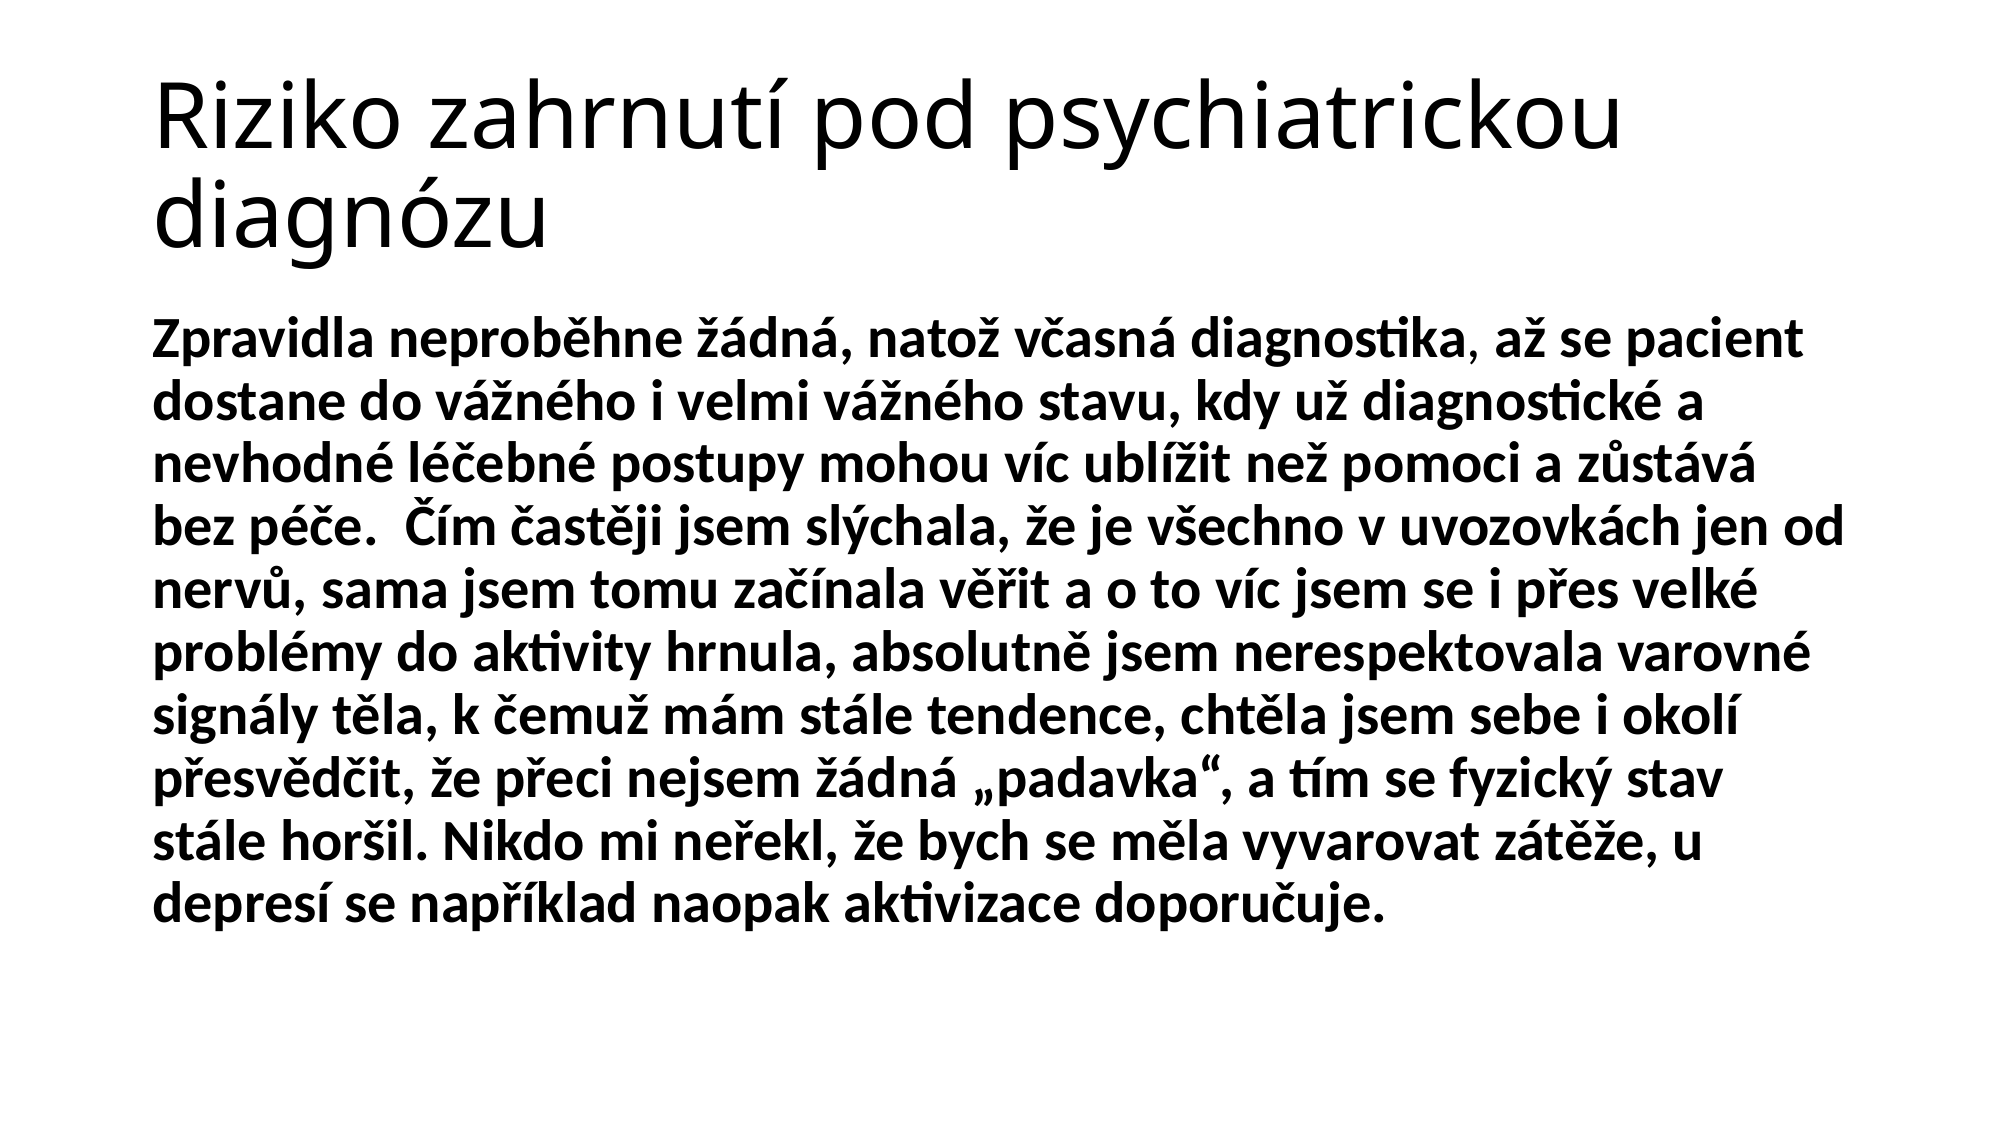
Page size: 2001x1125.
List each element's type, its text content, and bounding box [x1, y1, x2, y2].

title Riziko zahrnutí pod psychiatrickou diagnózu [137, 59, 1863, 278]
list Zpravidla neproběhne žádná, natož včasná diagnostika, až se pacient dostane do vážného i velmi vážného stavu, kdy už diagnostické a nevhodné léčebné postupy mohou víc ublížit než pomoci a zůstává bez péče. Čím častěji jsem slýchala, že je všechno v uvozovkách jen od nervů, sama jsem tomu začínala věřit a o to víc jsem se i přes velké problémy do aktivity hrnula, absolutně jsem nerespektovala varovné signály těla, k čemuž mám stále tendence, chtěla jsem sebe i okolí přesvědčit, že přeci nejsem žádná „padavka“, a tím se fyzický stav stále horšil. Nikdo mi neřekl, že bych se měla vyvarovat zátěže, u depresí se například naopak aktivizace doporučuje. [137, 299, 1863, 1014]
